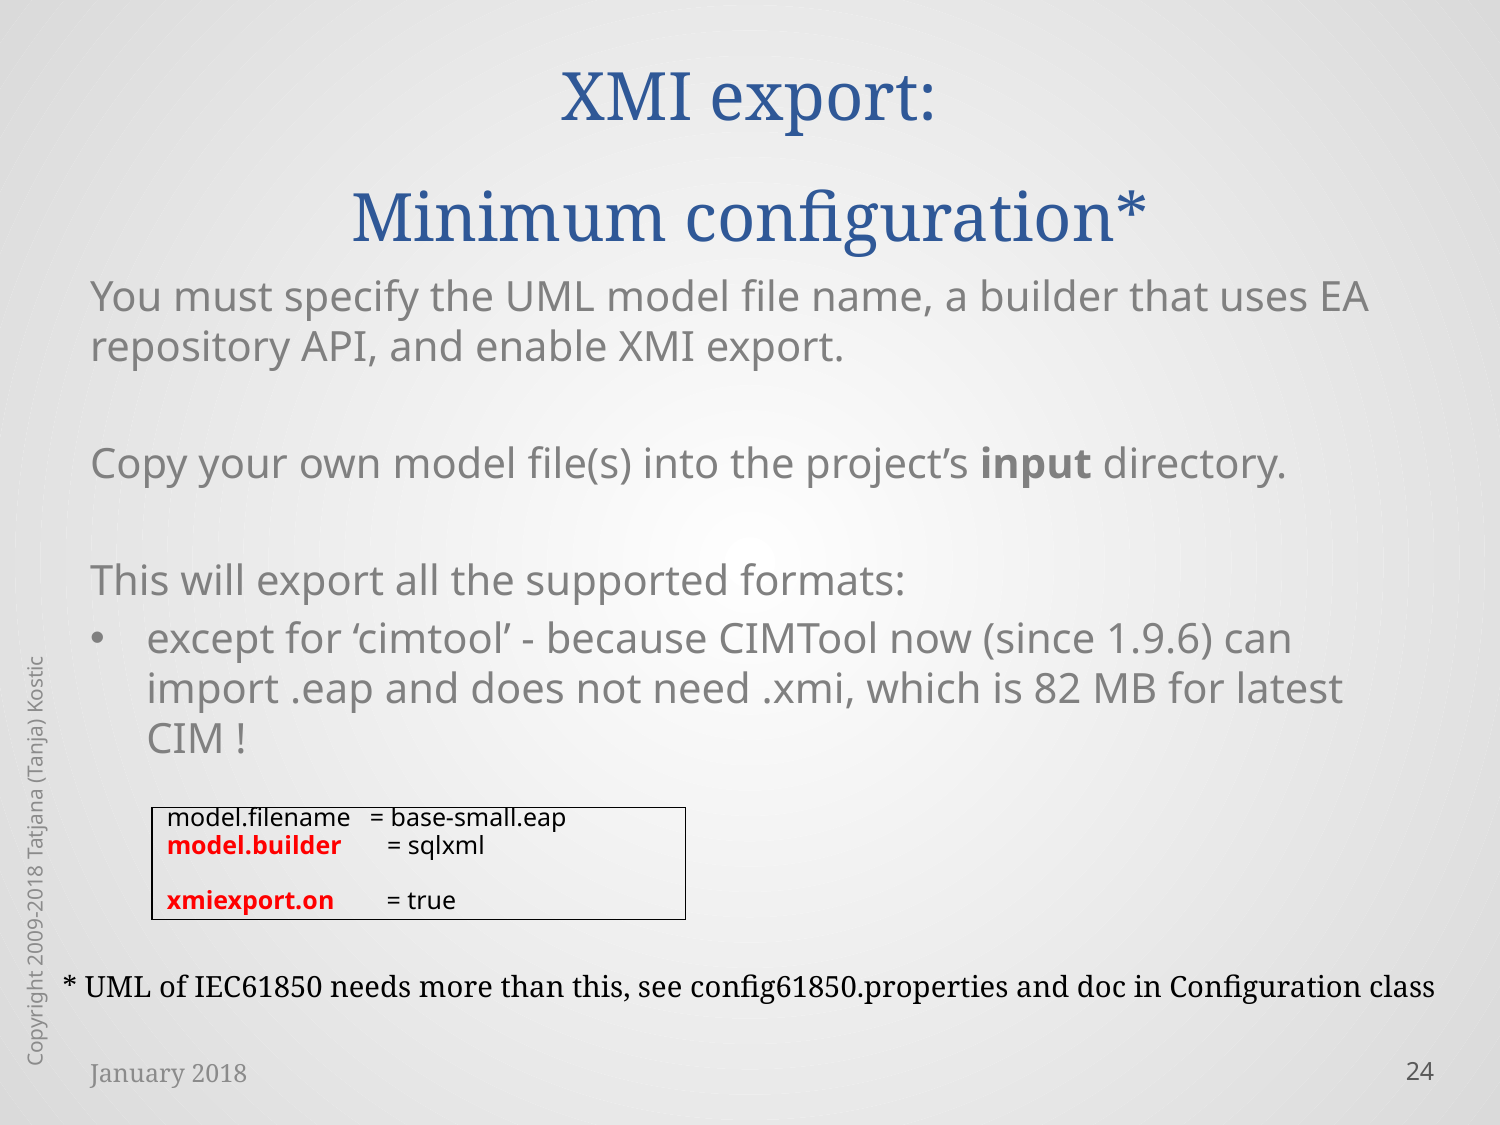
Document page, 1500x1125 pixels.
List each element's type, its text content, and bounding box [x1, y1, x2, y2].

text_box model.filename = base-small.eap model.builder = sqlxml xmiexport.on = true [152, 807, 686, 920]
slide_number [75, 1042, 313, 1103]
slide_number 24 [1401, 1042, 1494, 1103]
title XMI export: Minimum configuration* [75, 0, 1425, 262]
footer Copyright 2009-2018 Tatjana (Tanja) Kostic [18, 621, 54, 1101]
text_box * UML of IEC61850 needs more than this, see config61850.properties and doc in Configuration class [54, 960, 1452, 1011]
list You must specify the UML model file name, a builder that uses EA repository API, and enable XMI export. Copy your own model file(s) into the project’s input directory. This will export all the supported formats: except for ‘cimtool’ - because CIMTool now (since 1.9.6) can import .eap and does not need .xmi, which is 82 MB for latest CIM ! [75, 262, 1425, 960]
